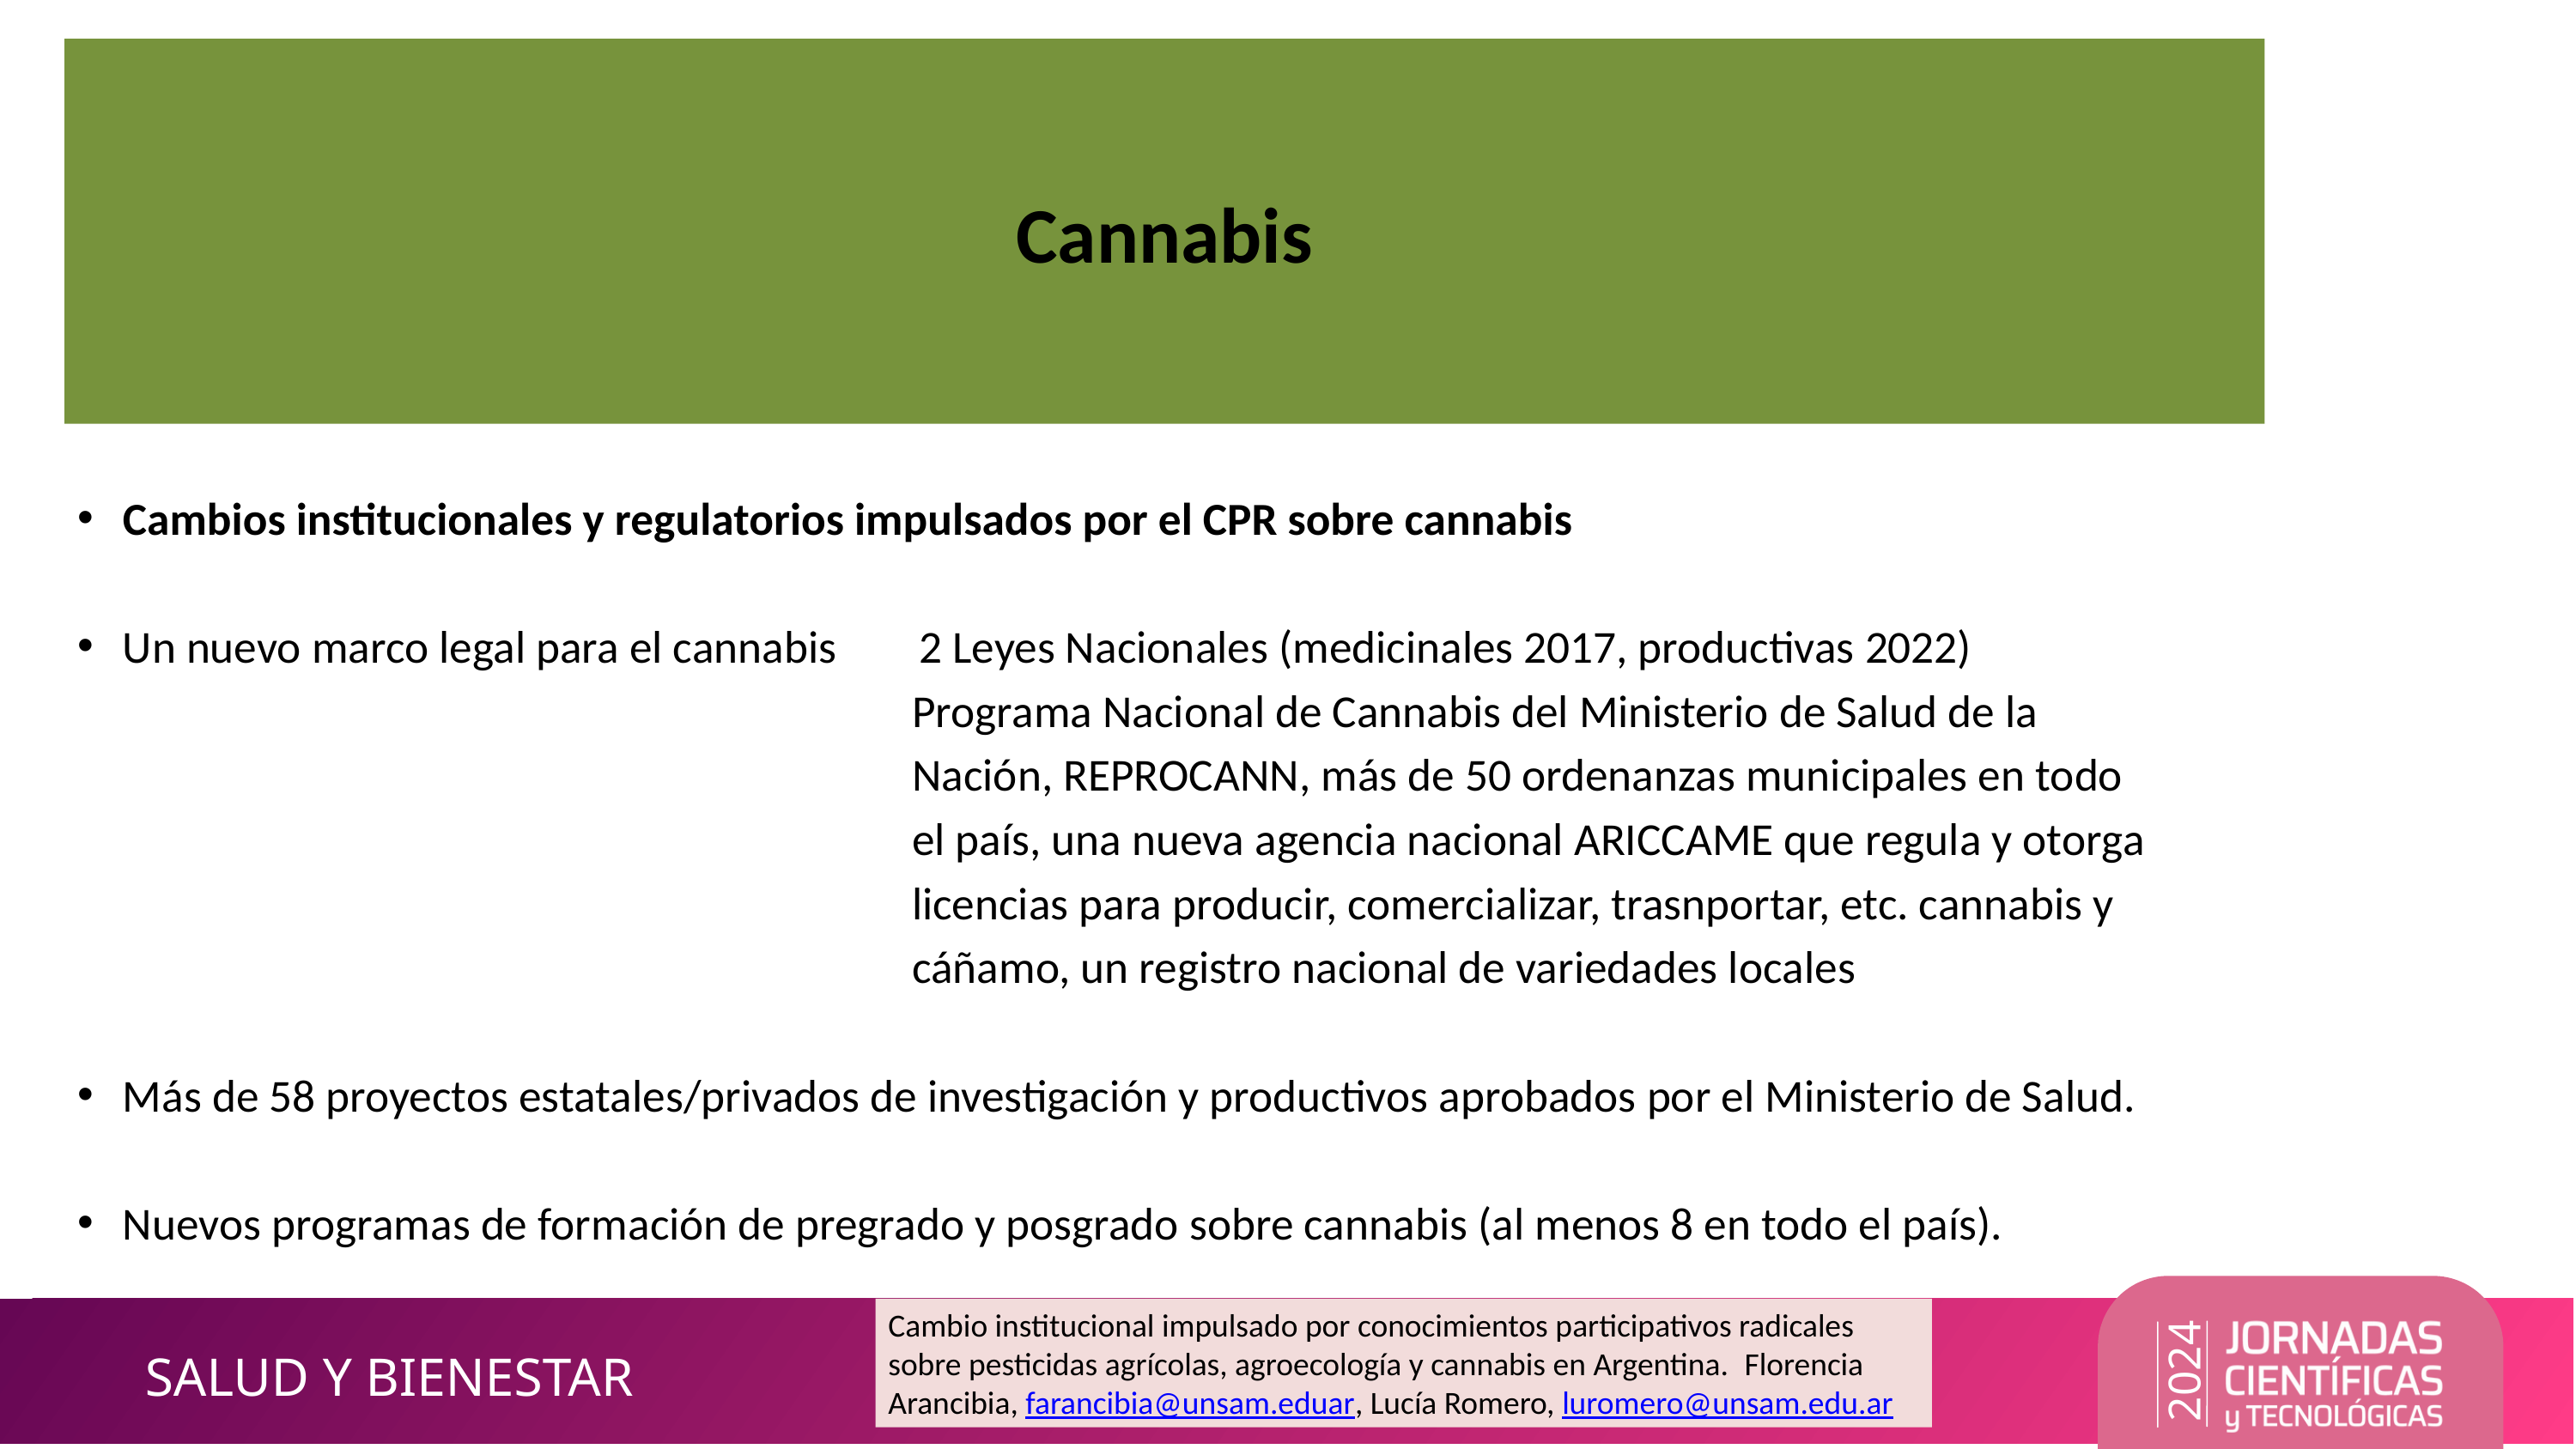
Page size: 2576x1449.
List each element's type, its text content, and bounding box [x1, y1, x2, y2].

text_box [2097, 1276, 2504, 1449]
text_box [0, 1298, 2093, 1444]
list Cambios institucionales y regulatorios impulsados por el CPR sobre cannabis Un nuevo marco legal para el cannabis 2 Leyes Nacionales (medicinales 2017, productivas 2022) Programa Nacional de Cannabis del Ministerio de Salud de la Nación, REPROCANN, más de 50 ordenanzas municipales en todo el país, una nueva agencia nacional ARICCAME que regula y otorga licencias para producir, comercializar, trasnportar, etc. cannabis y cáñamo, un registro nacional de variedades locales Más de 58 proyectos estatales/privados de investigación y productivos aprobados por el Ministerio de Salud. Nuevos programas de formación de pregrado y posgrado sobre cannabis (al menos 8 en todo el país). [64, 482, 2308, 1271]
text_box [2507, 1298, 2574, 1444]
title Cannabis [64, 39, 2265, 424]
